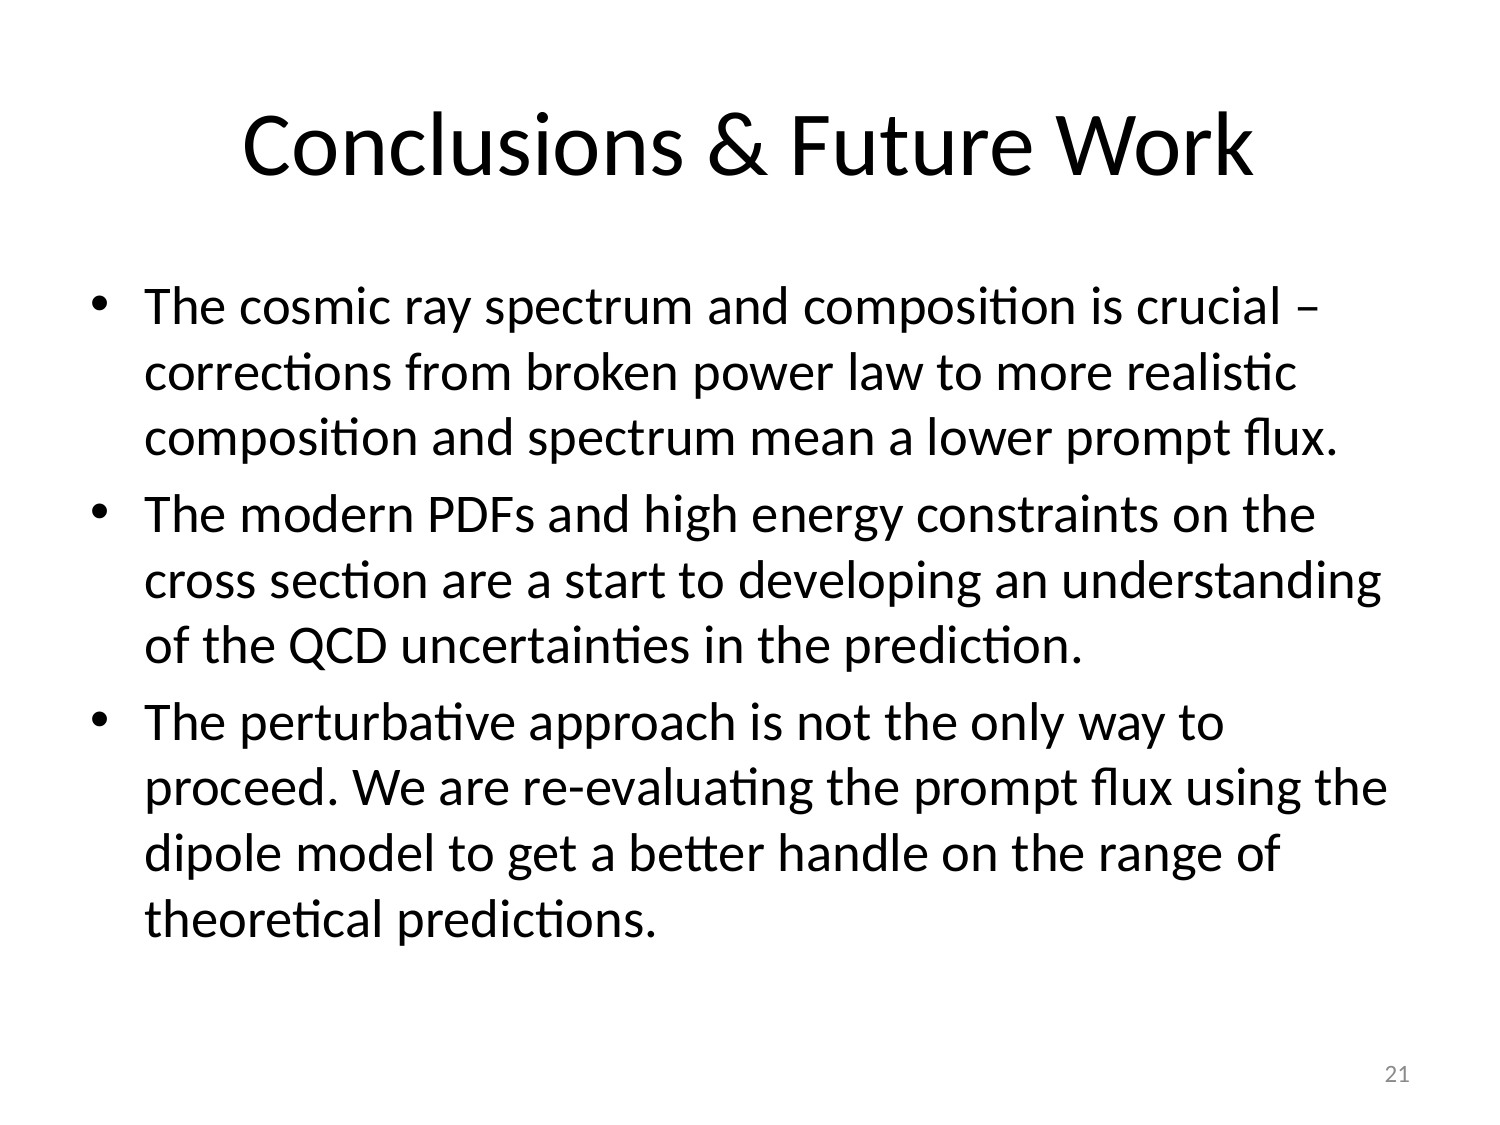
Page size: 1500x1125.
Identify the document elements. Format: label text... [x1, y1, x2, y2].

slide_number 21 [1074, 1042, 1425, 1103]
list The cosmic ray spectrum and composition is crucial – corrections from broken power law to more realistic composition and spectrum mean a lower prompt flux. The modern PDFs and high energy constraints on the cross section are a start to developing an understanding of the QCD uncertainties in the prediction. The perturbative approach is not the only way to proceed. We are re-evaluating the prompt flux using the dipole model to get a better handle on the range of theoretical predictions. [75, 262, 1425, 1005]
title Conclusions & Future Work [75, 45, 1425, 233]
